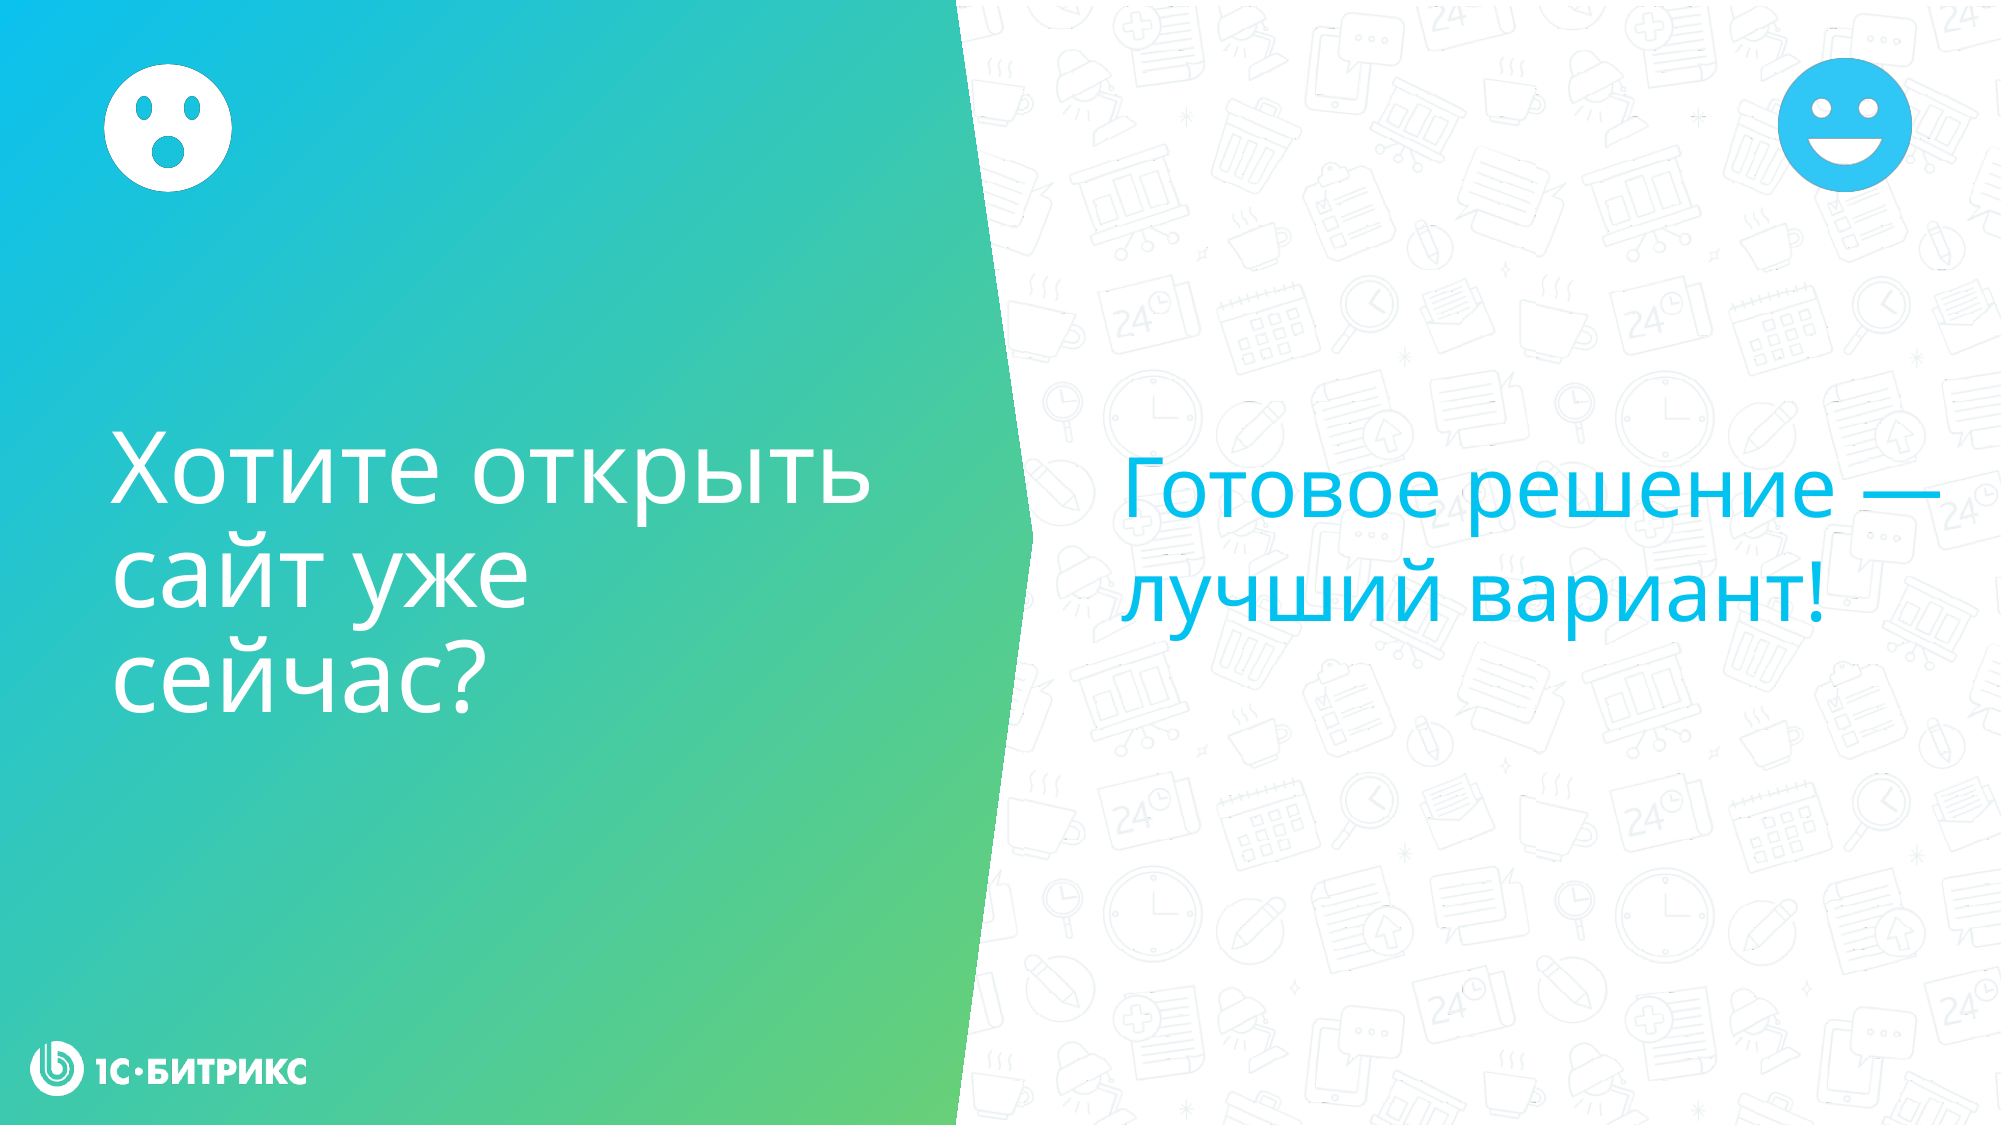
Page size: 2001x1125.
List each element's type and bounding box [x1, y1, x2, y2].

picture [0, 6, 2001, 1125]
text_box [0, 0, 956, 6]
